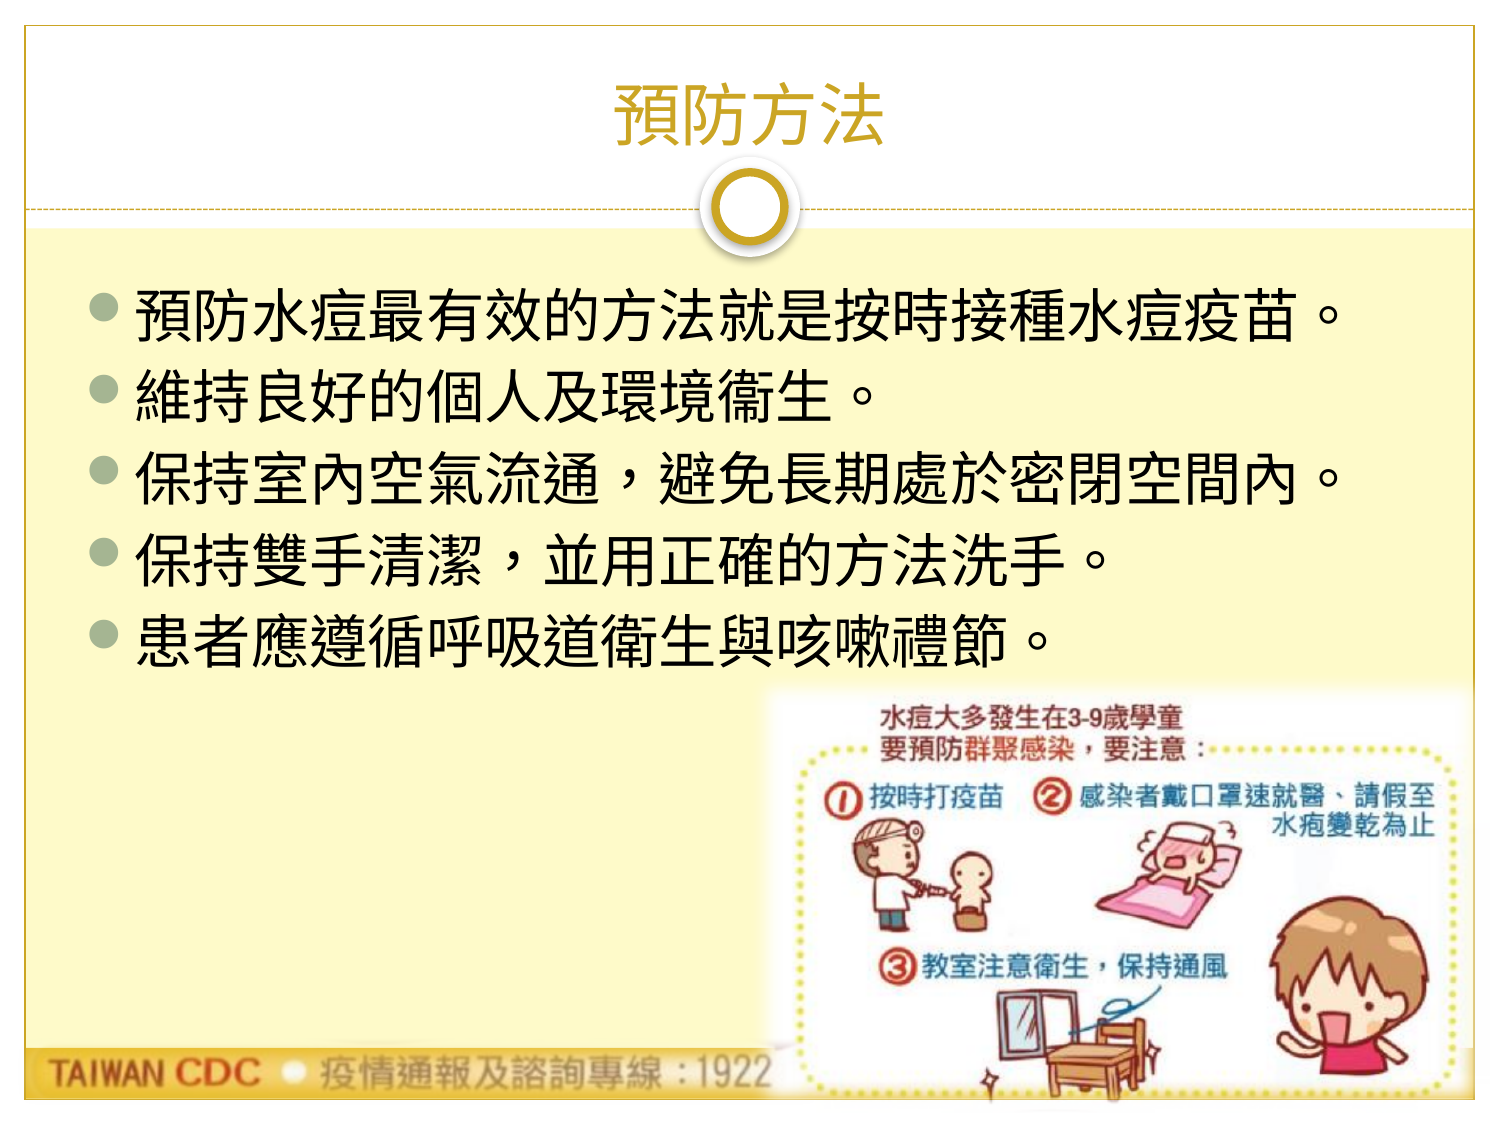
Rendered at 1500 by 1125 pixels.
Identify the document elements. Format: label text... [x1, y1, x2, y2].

title 預防方法 [49, 37, 1450, 162]
picture [17, 670, 1490, 1113]
list 預防水痘最有效的方法就是按時接種水痘疫苗。 維持良好的個人及環境衞生。 保持室內空氣流通，避免長期處於密閉空間內。 保持雙手清潔，並用正確的方法洗手。 患者應遵循呼吸道衛生與咳嗽禮節。 [70, 192, 1450, 883]
